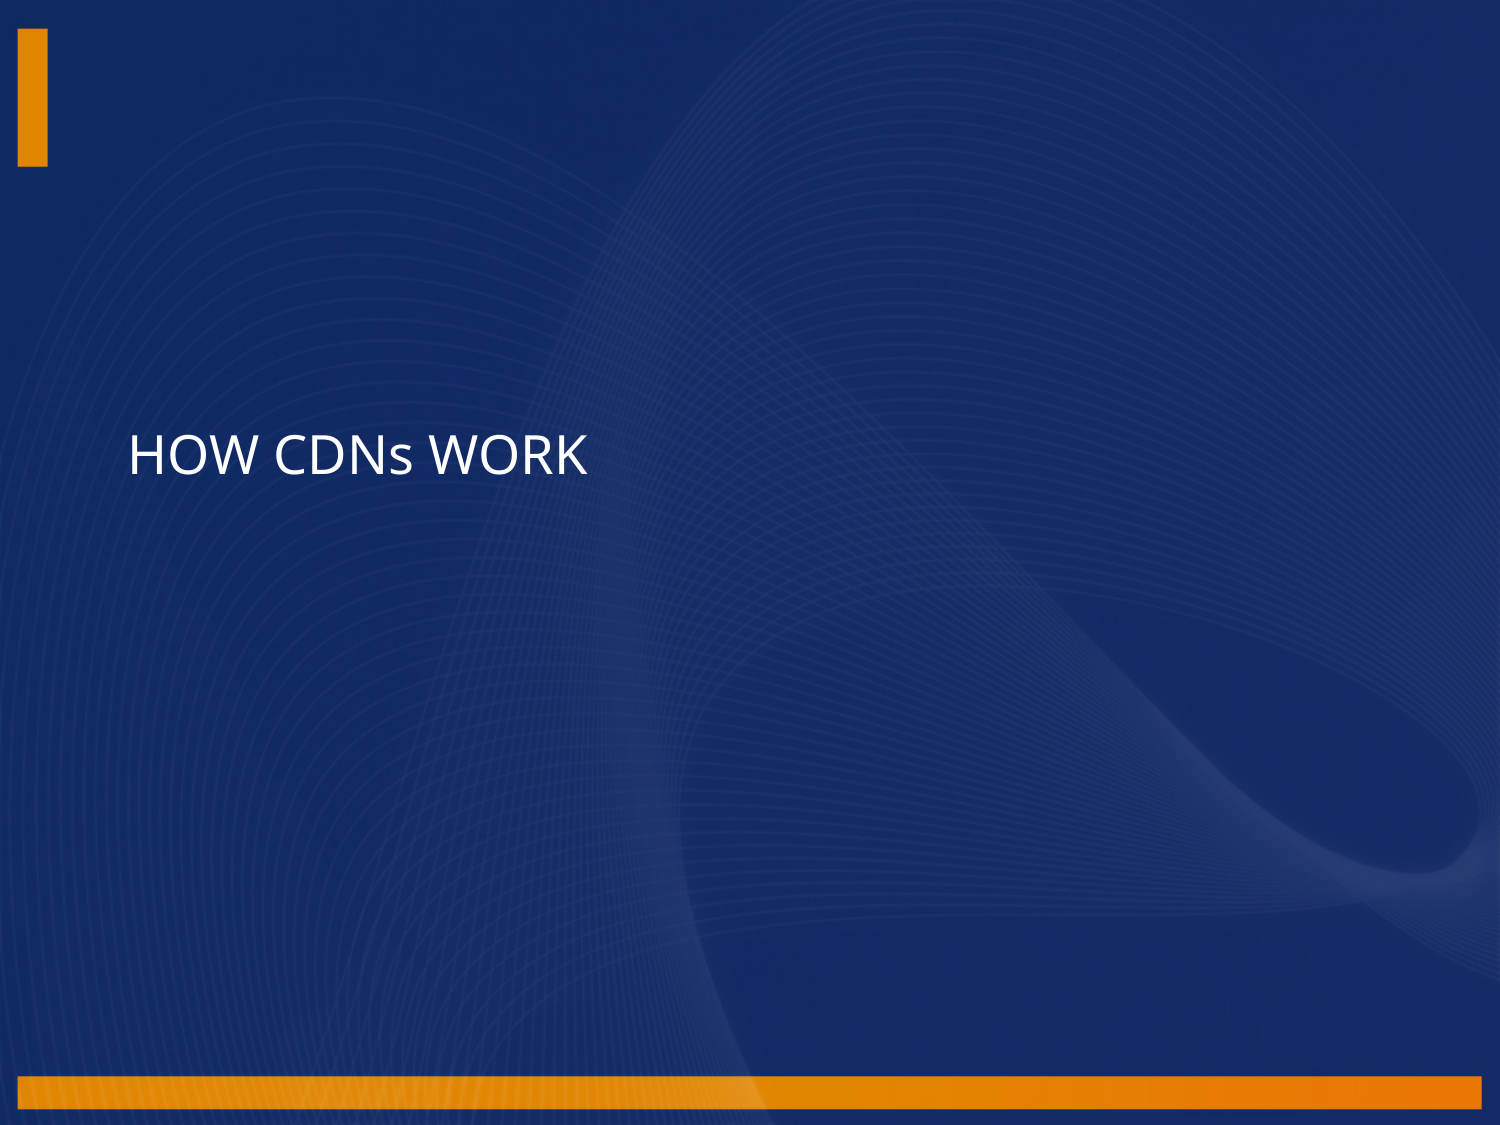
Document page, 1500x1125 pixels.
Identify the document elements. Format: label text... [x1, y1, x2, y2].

title HOW CDNs WORK [112, 412, 1463, 480]
picture [0, 0, 1500, 1125]
